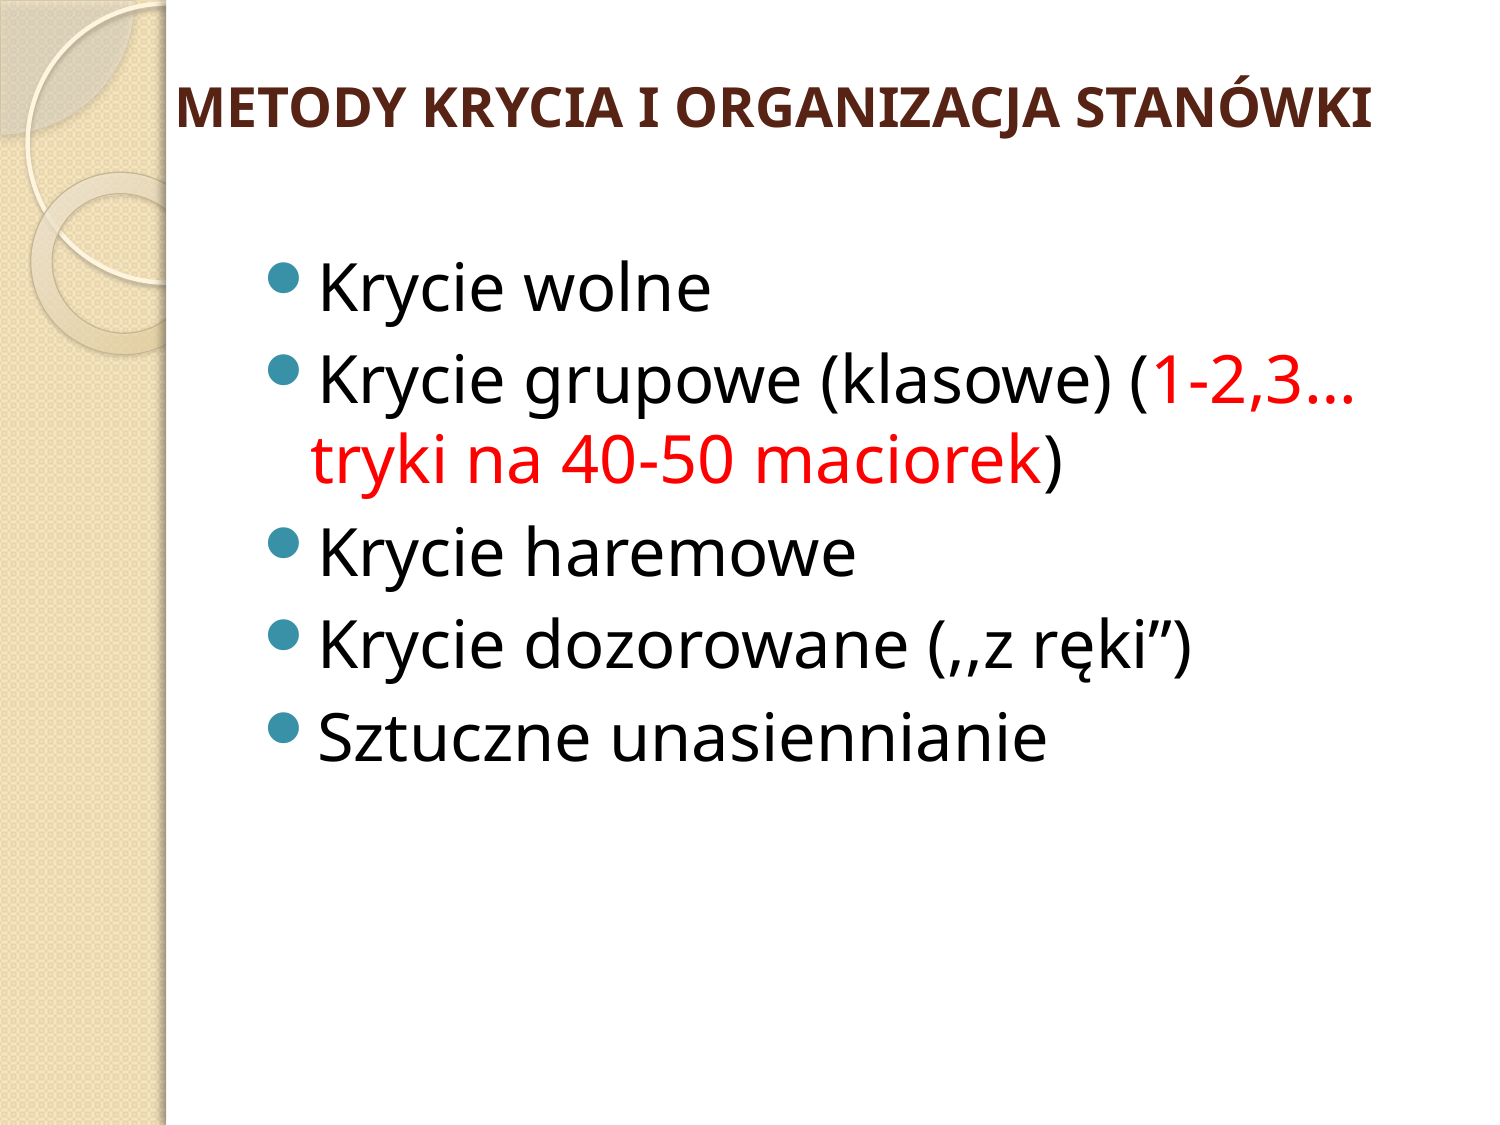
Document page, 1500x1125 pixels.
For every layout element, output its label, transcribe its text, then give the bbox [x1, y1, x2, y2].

title METODY KRYCIA I ORGANIZACJA STANÓWKI [159, 45, 1500, 233]
list Krycie wolne Krycie grupowe (klasowe) (1-2,3… tryki na 40-50 maciorek) Krycie haremowe Krycie dozorowane (,,z ręki”) Sztuczne unasiennianie [235, 237, 1466, 1025]
